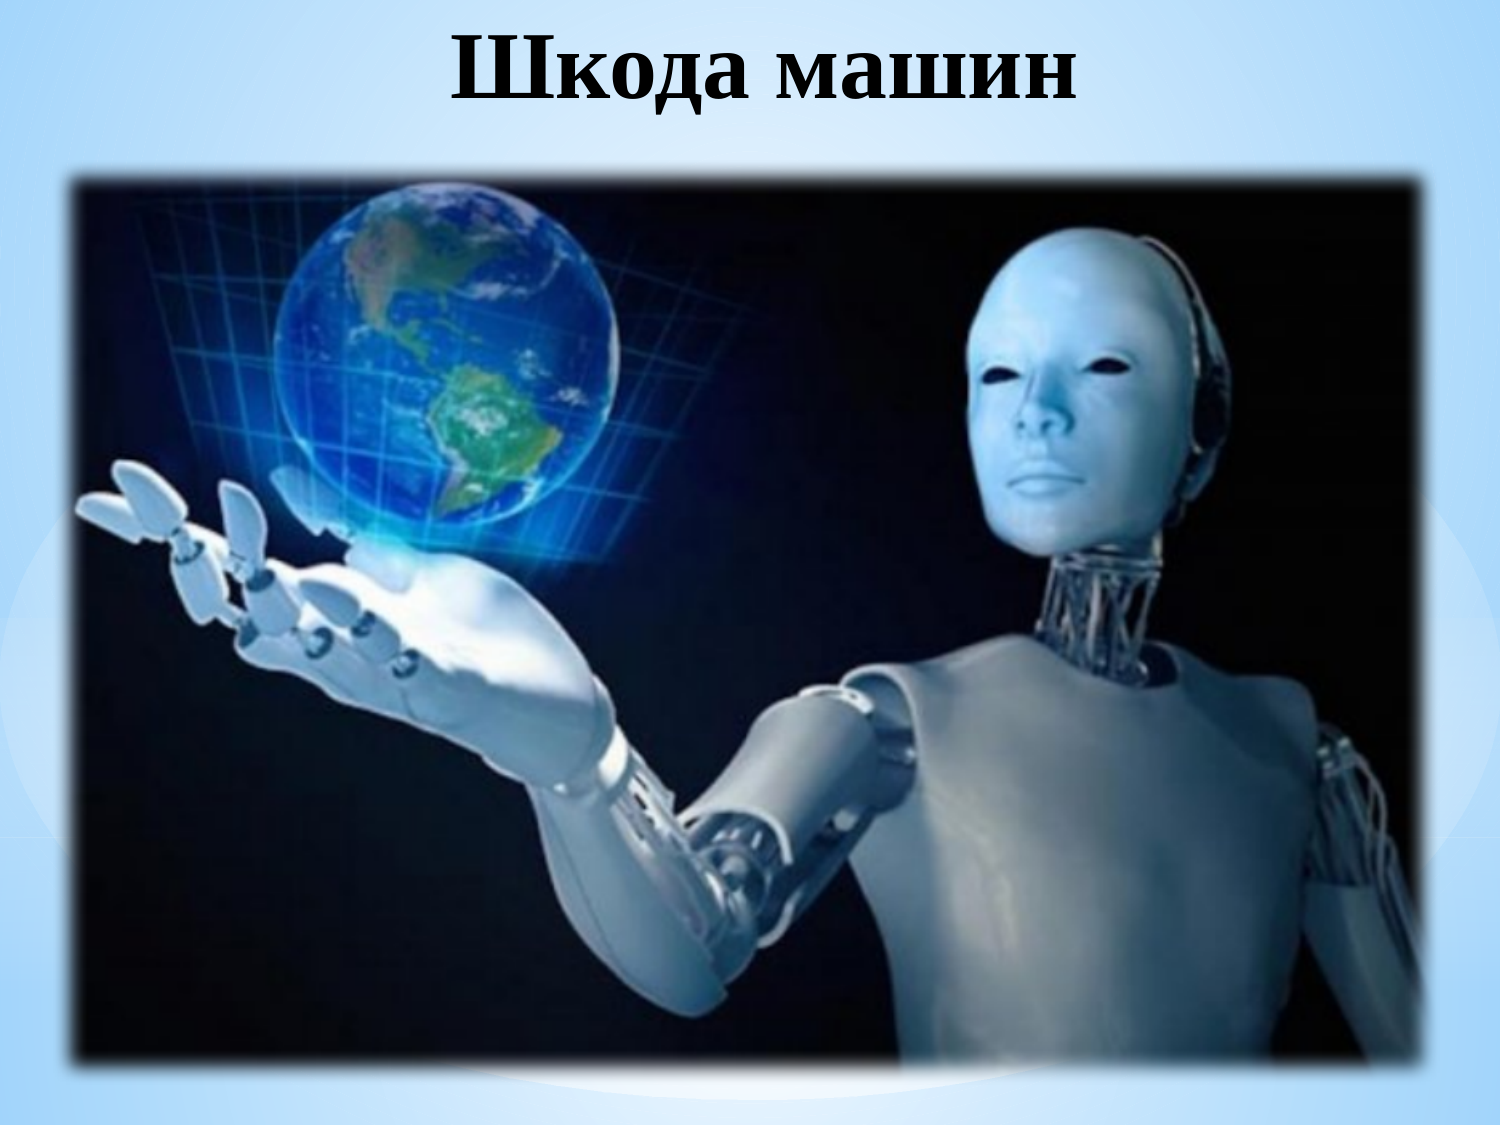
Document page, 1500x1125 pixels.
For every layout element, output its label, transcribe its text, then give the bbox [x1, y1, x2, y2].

title Шкода машин [242, 0, 1311, 158]
picture [52, 160, 1440, 1085]
